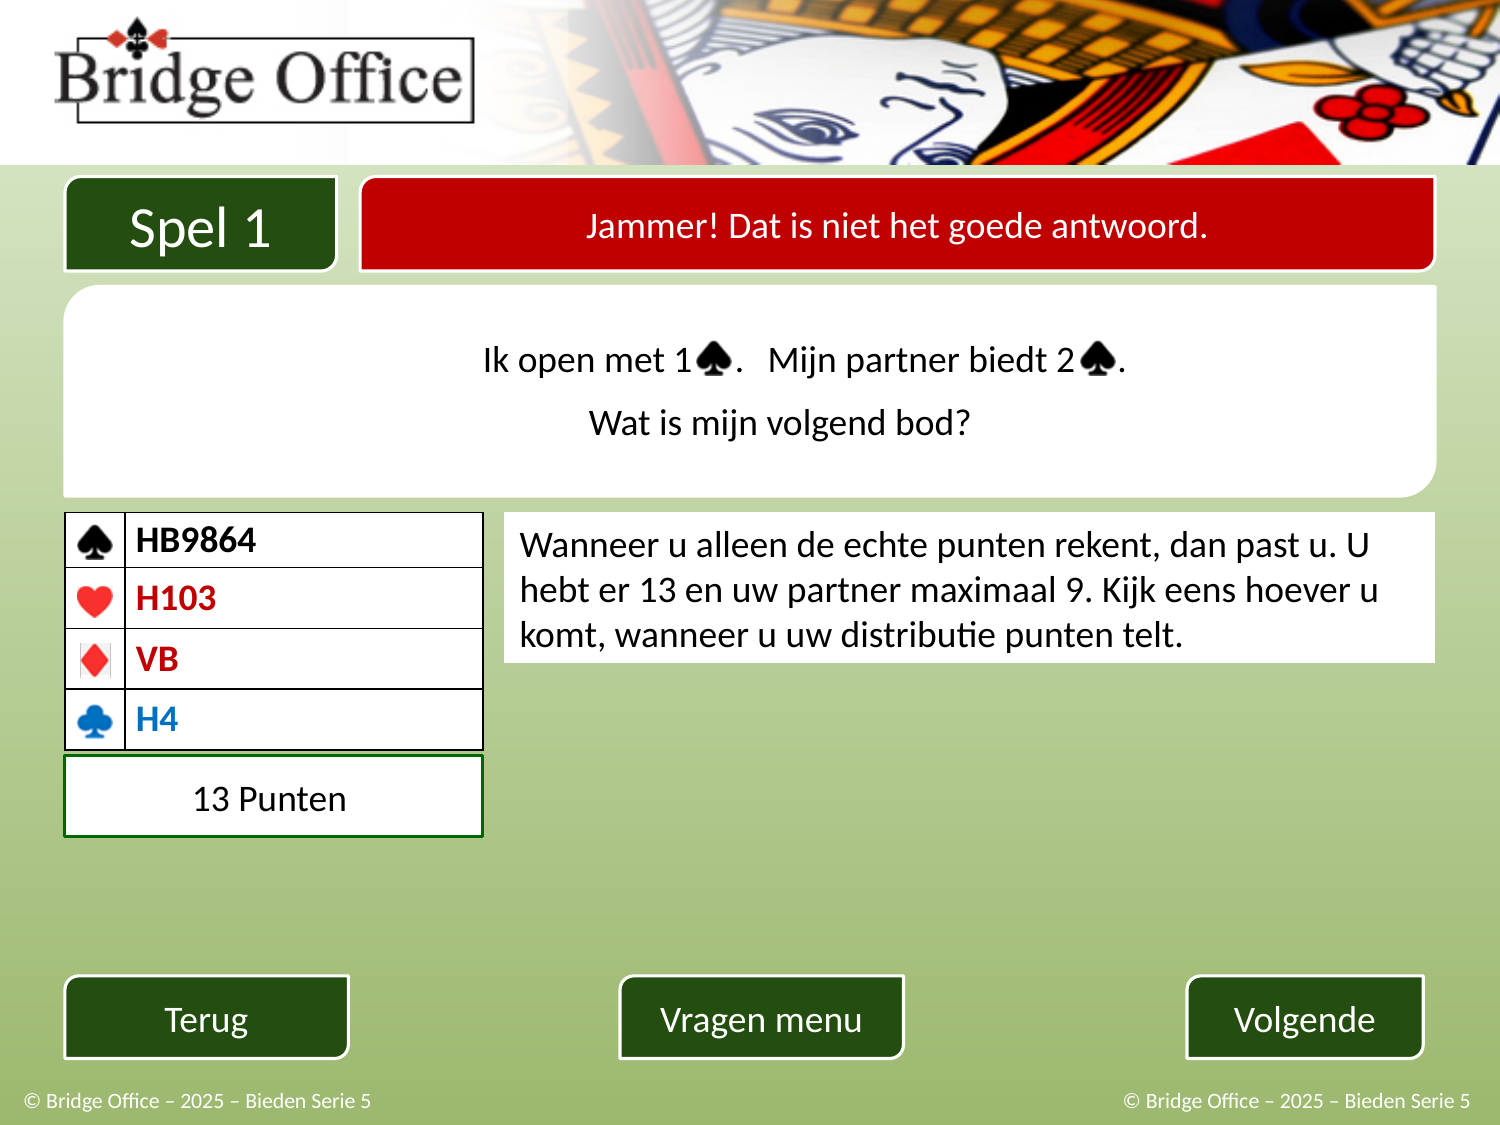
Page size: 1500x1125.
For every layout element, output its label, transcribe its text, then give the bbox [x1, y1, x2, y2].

table_cell VB [126, 629, 482, 688]
picture [77, 703, 114, 740]
table_cell [66, 629, 124, 688]
picture [77, 524, 114, 561]
text_box © Bridge Office – 2025 – Bieden Serie 5 [1107, 1079, 1500, 1121]
text_box [63, 284, 1437, 498]
text_box Ik open met 1 . [468, 327, 788, 388]
picture [1079, 340, 1116, 376]
table_cell H4 [126, 690, 482, 749]
picture [77, 643, 114, 679]
text_box Vragen menu [618, 974, 906, 1061]
text_box Jammer! Dat is niet het goede antwoord. [358, 179, 1437, 273]
picture [0, 0, 1500, 166]
picture [77, 585, 114, 618]
text_box © Bridge Office – 2025 – Bieden Serie 5 [8, 1079, 393, 1121]
text_box Terug [63, 974, 350, 1061]
table_header [66, 513, 124, 567]
table_header HB9864 [126, 513, 482, 567]
text_box Wat is mijn volgend bod? [573, 390, 995, 451]
text_box Mijn partner biedt 2 . [752, 327, 1145, 387]
text_box 13 Punten [63, 754, 484, 838]
table_cell [66, 568, 124, 628]
picture [696, 340, 733, 377]
table_cell H103 [126, 568, 482, 628]
table_cell [66, 690, 124, 749]
text_box Volgende [1185, 974, 1425, 1061]
text_box Spel 1 [63, 179, 339, 273]
text_box Wanneer u alleen de echte punten rekent, dan past u. U hebt er 13 en uw partner maximaal 9. Kijk eens hoever u komt, wanneer u uw distributie punten telt. [504, 512, 1435, 663]
